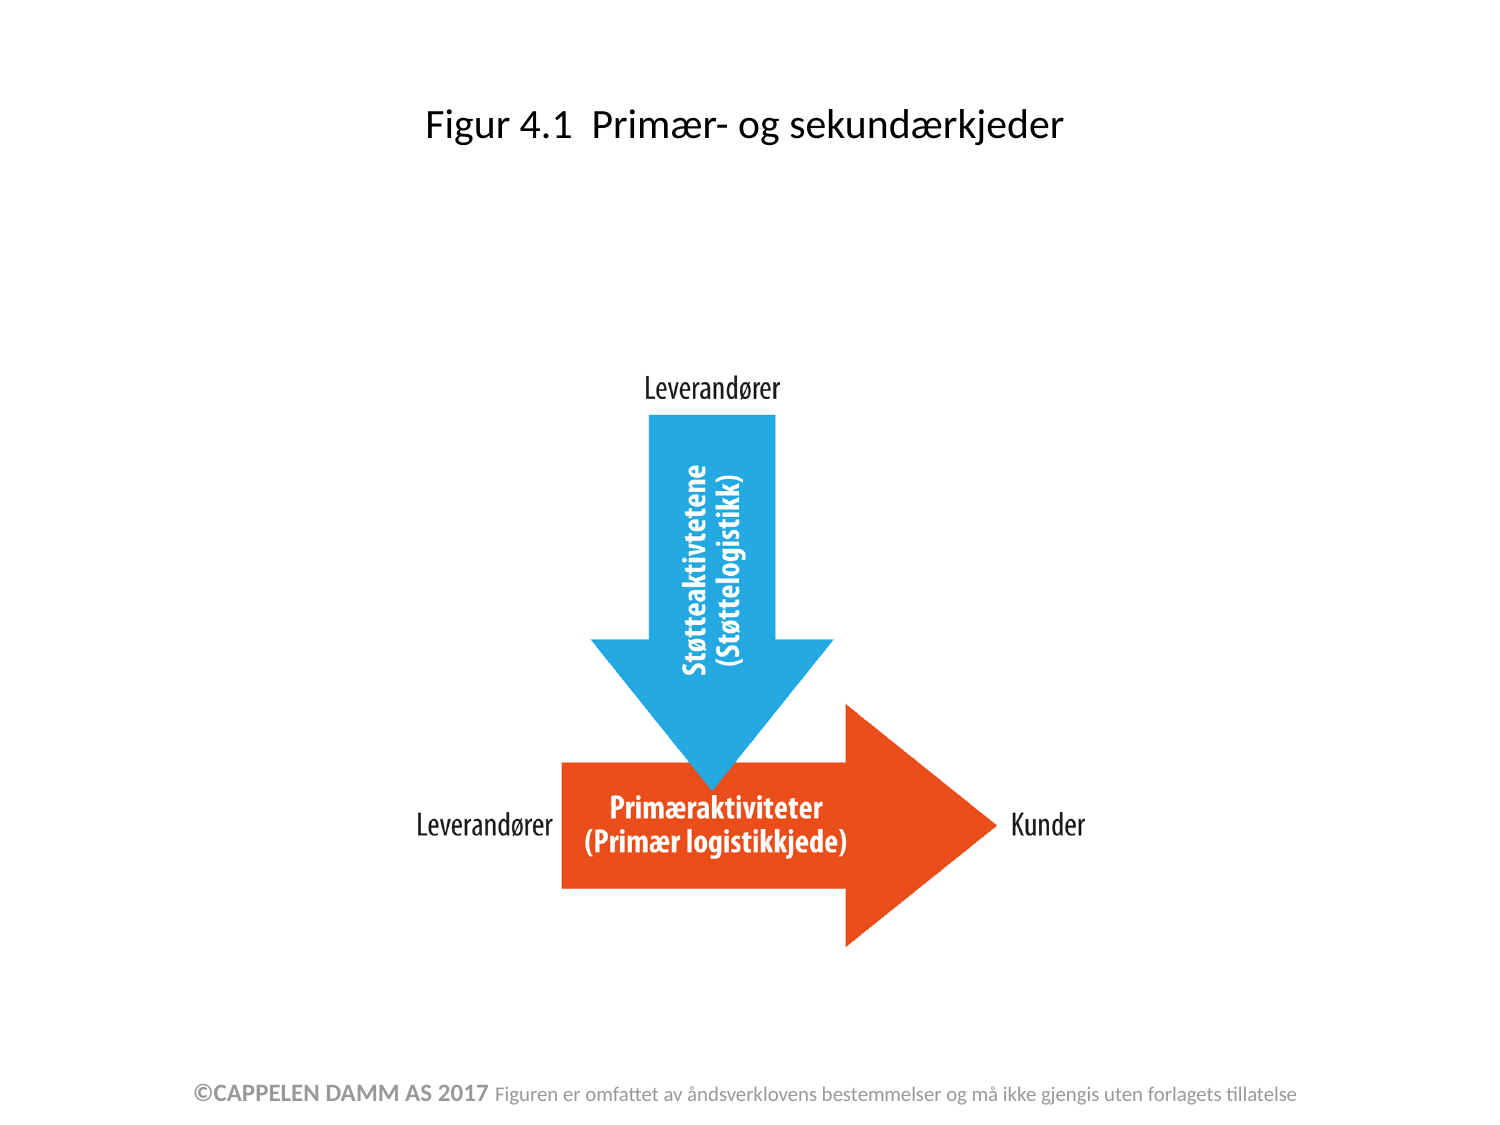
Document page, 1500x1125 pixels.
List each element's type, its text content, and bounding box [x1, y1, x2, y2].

footer ©CAPPELEN DAMM AS 2017 Figuren er omfattet av åndsverklovens bestemmelser og må ikke gjengis uten forlagets tillatelse [13, 1082, 1477, 1125]
title Figur 4.1 Primær- og sekundærkjeder [13, 28, 1477, 216]
picture [401, 363, 1099, 958]
